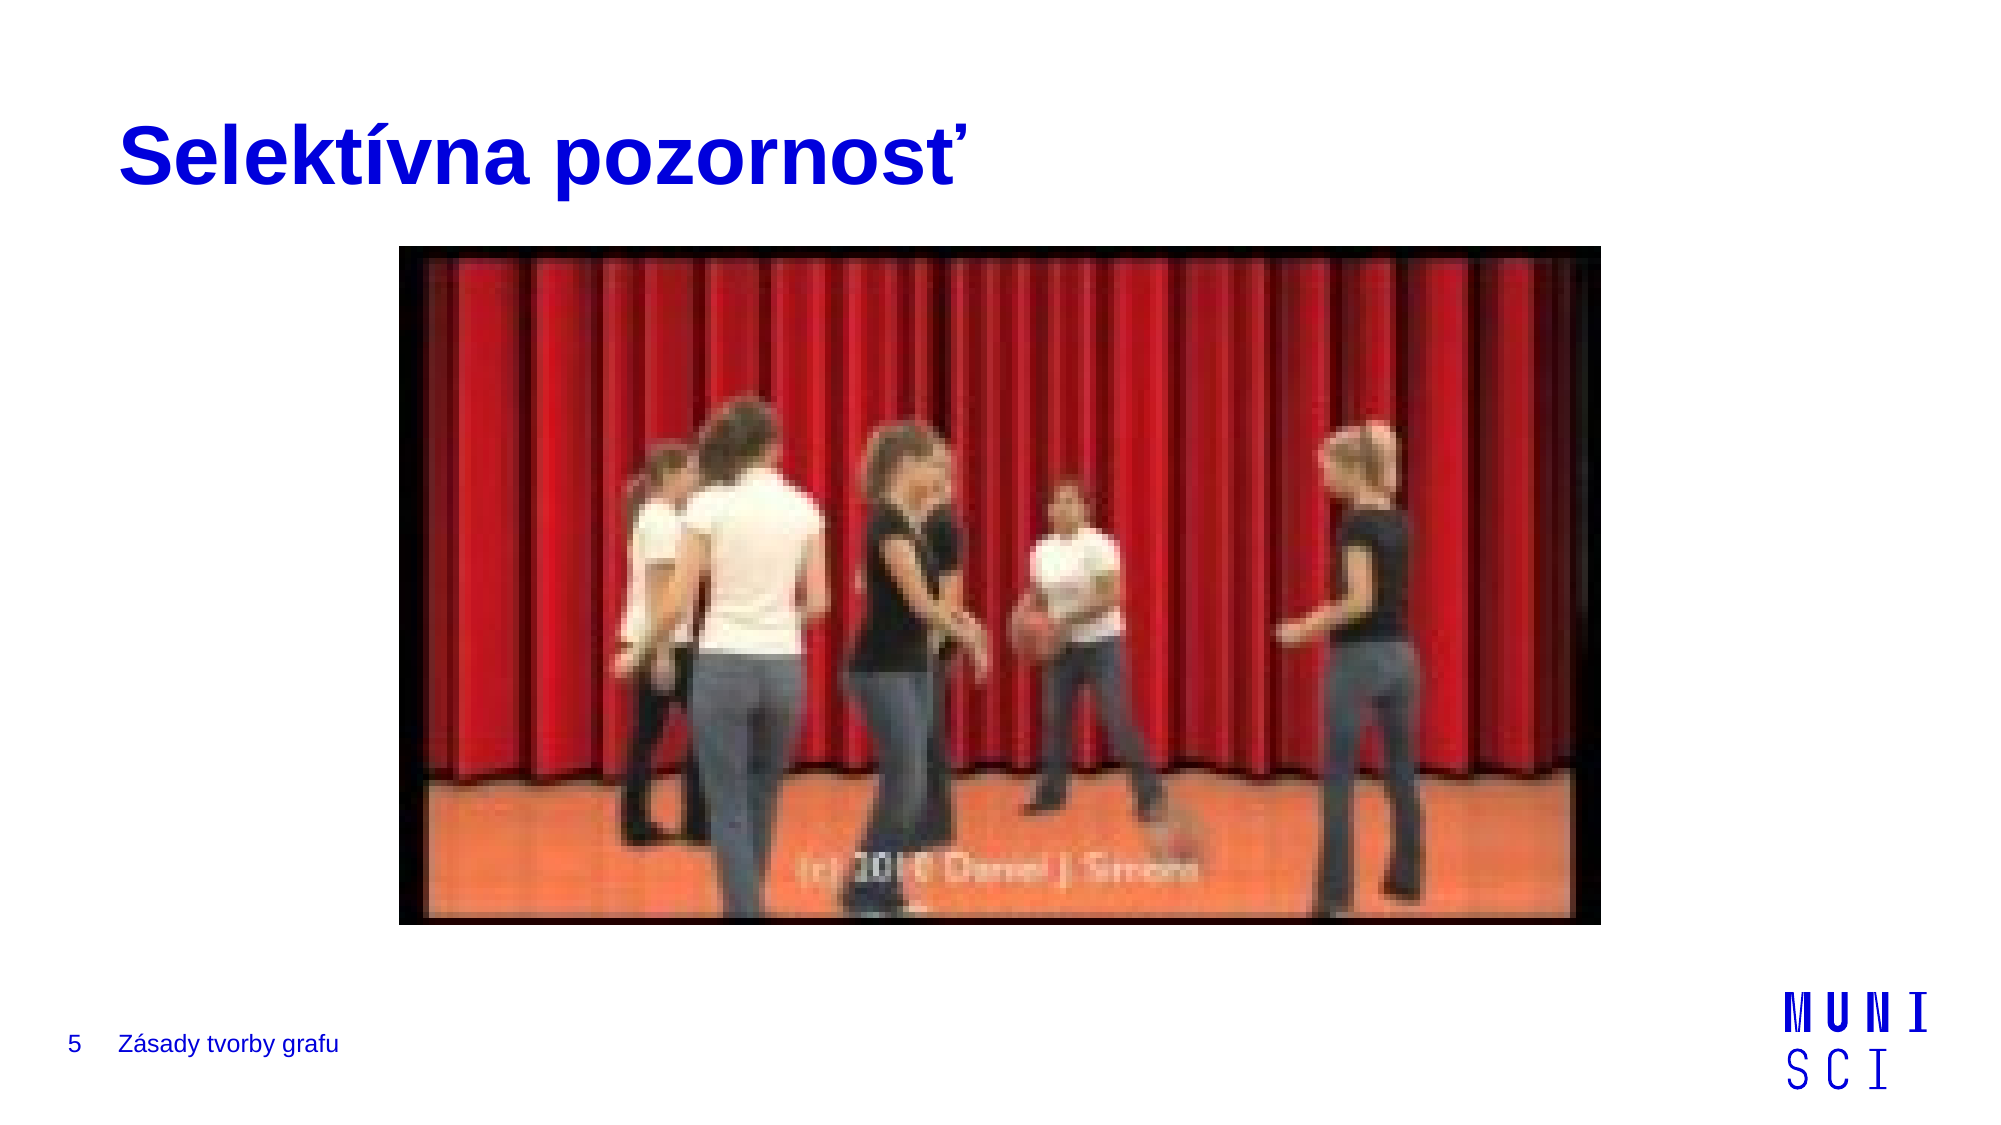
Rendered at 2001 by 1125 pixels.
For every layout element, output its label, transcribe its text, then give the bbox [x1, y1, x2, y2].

footer Zásady tvorby grafu [118, 1021, 1418, 1063]
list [398, 245, 1602, 926]
title Selektívna pozornosť [118, 118, 1883, 193]
slide_number 5 [67, 1021, 110, 1063]
